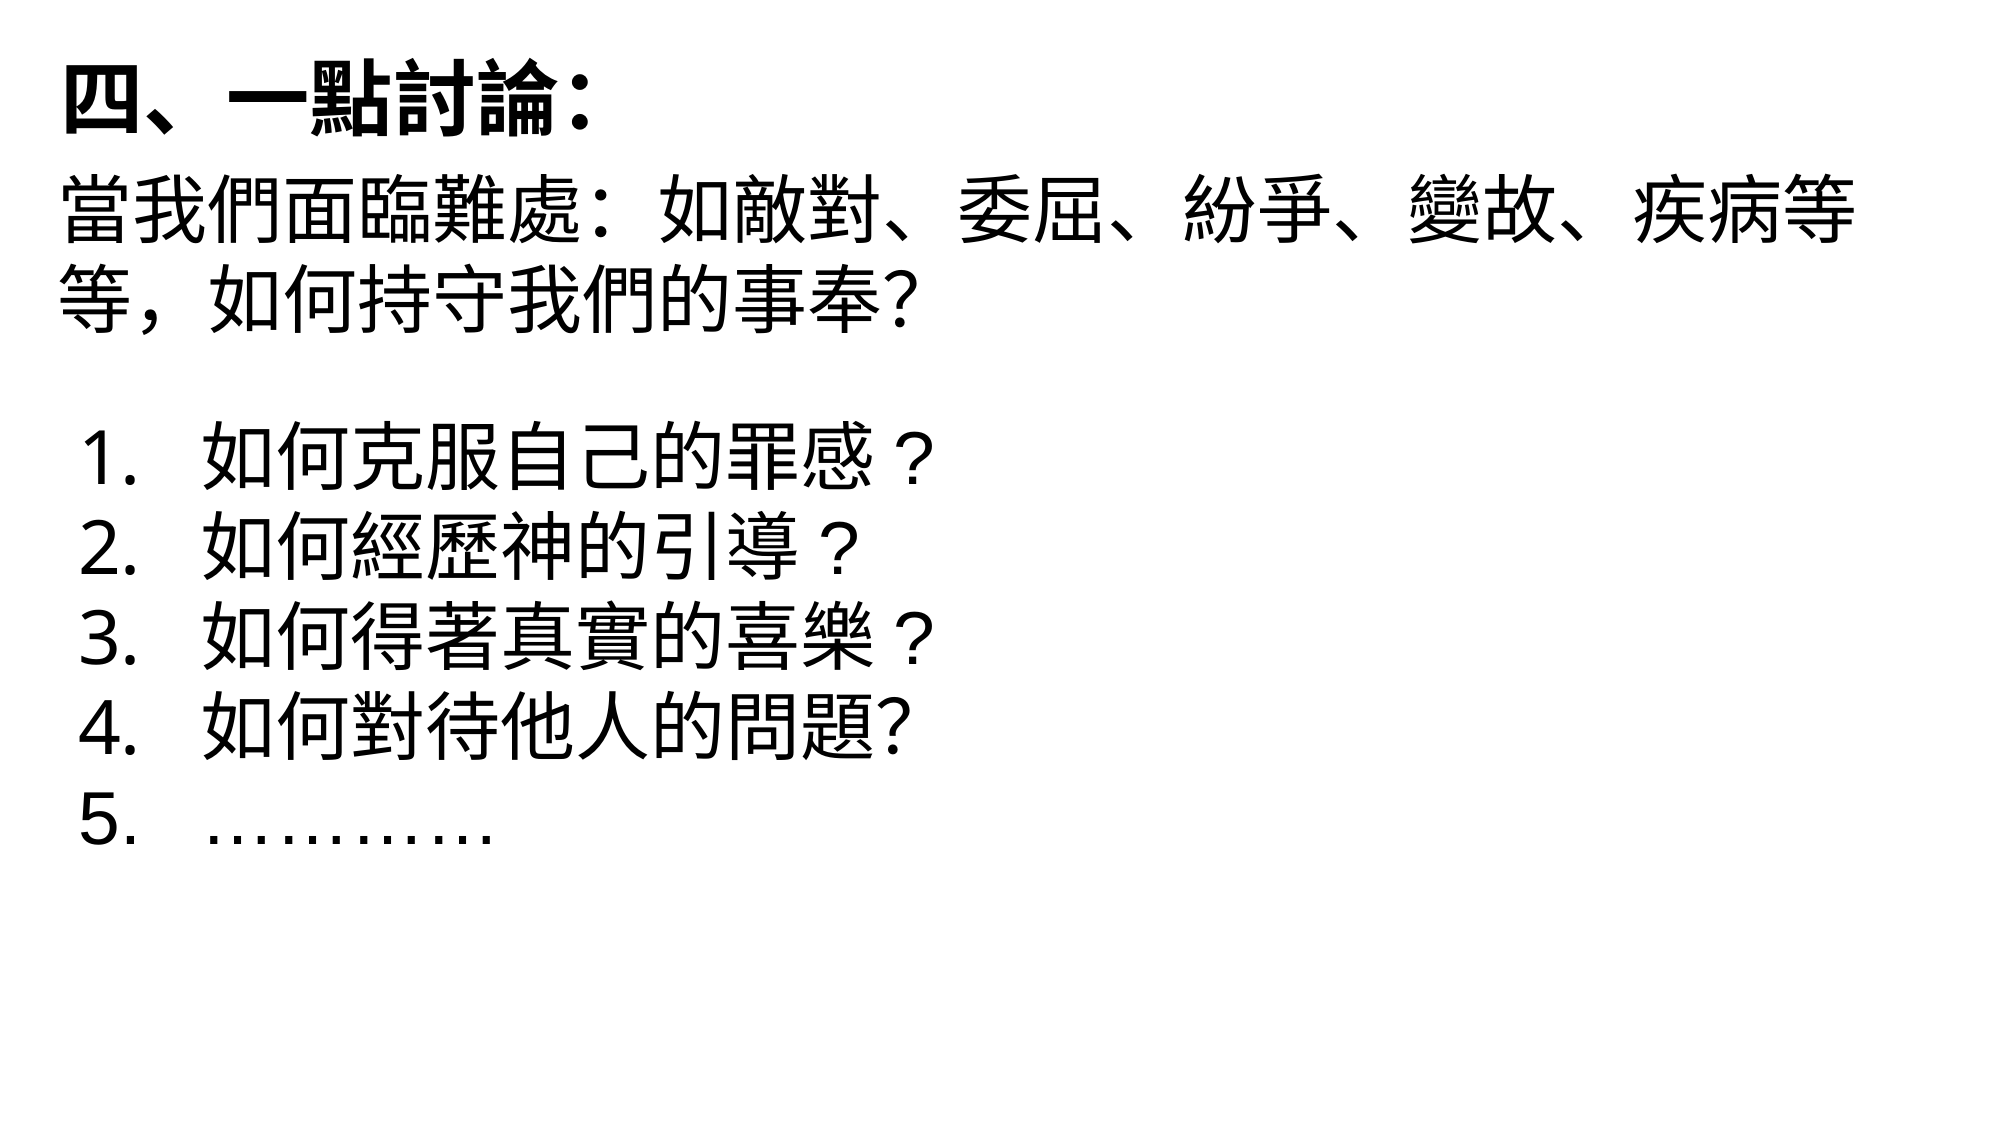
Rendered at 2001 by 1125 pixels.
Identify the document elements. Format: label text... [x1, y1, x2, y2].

text_box 四、一點討論： [45, 39, 658, 154]
text_box 當我們面臨難處：如敵對、委屈、紛爭、變故、疾病等等，如何持守我們的事奉？ [42, 155, 1940, 350]
text_box 如何克服自己的罪感? 如何經歷神的引導? 如何得著真實的喜樂? 如何對待他人的問題？ ………… [63, 402, 1978, 867]
